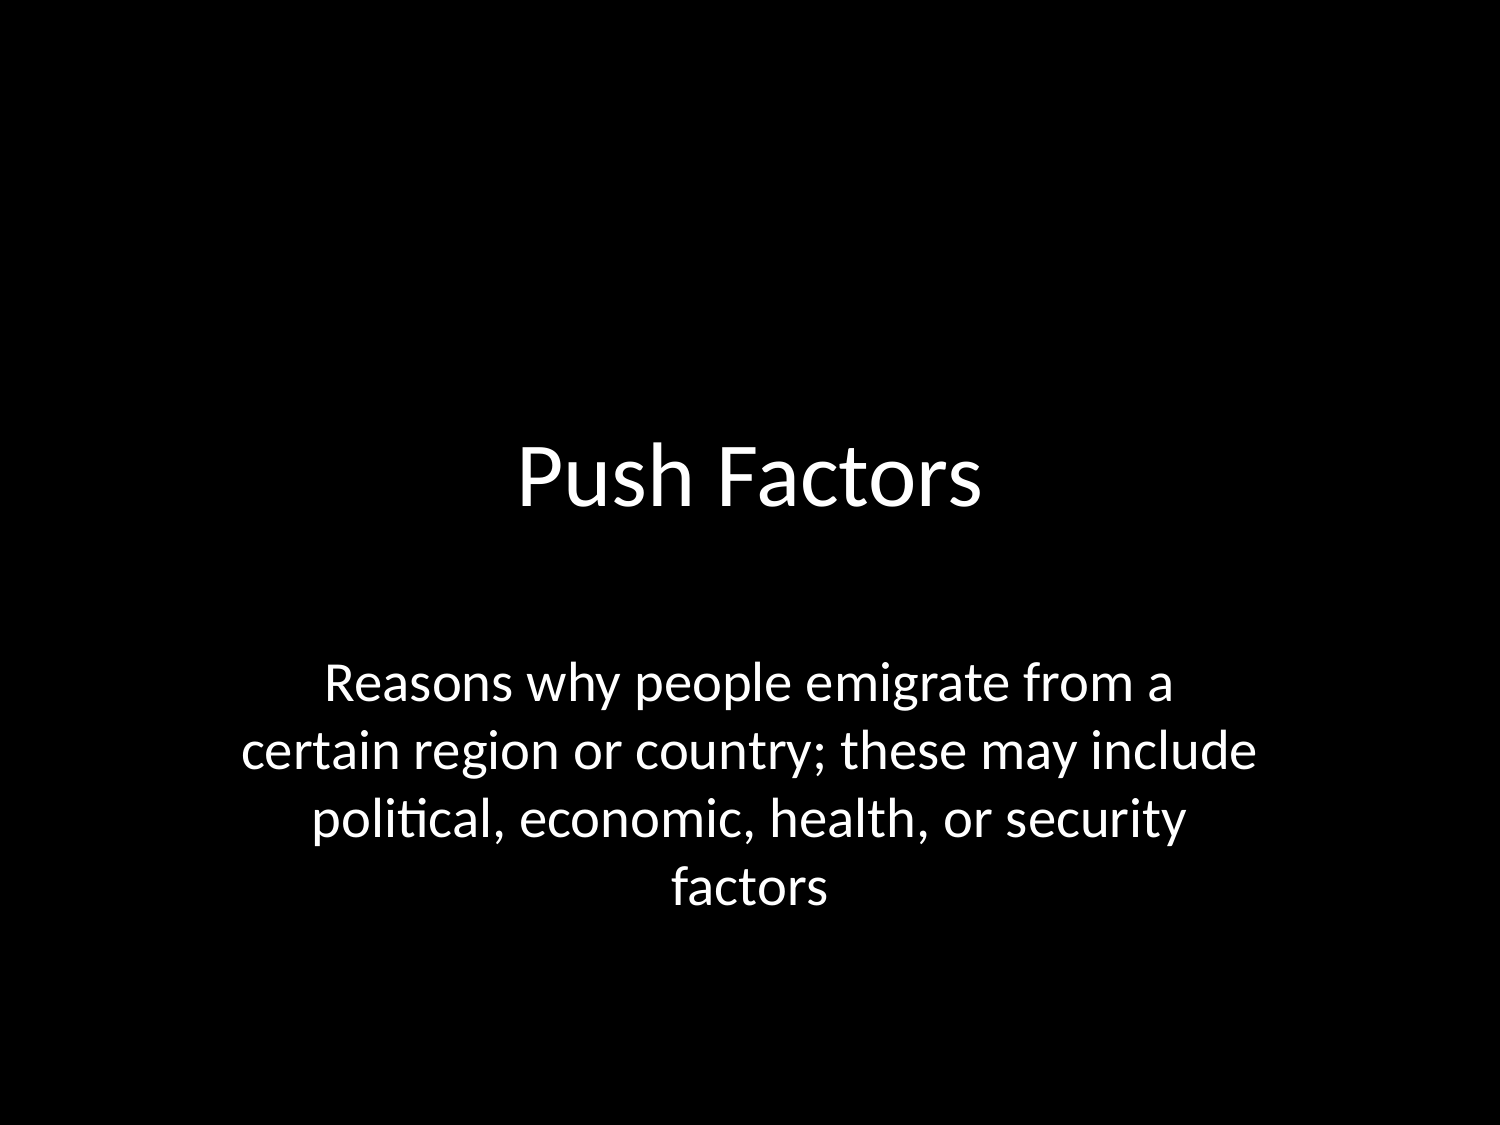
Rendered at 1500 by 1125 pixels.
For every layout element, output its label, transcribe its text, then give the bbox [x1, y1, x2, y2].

subtitle Reasons why people emigrate from a certain region or country; these may include political, economic, health, or security factors [225, 637, 1275, 925]
title Push Factors [112, 349, 1388, 591]
